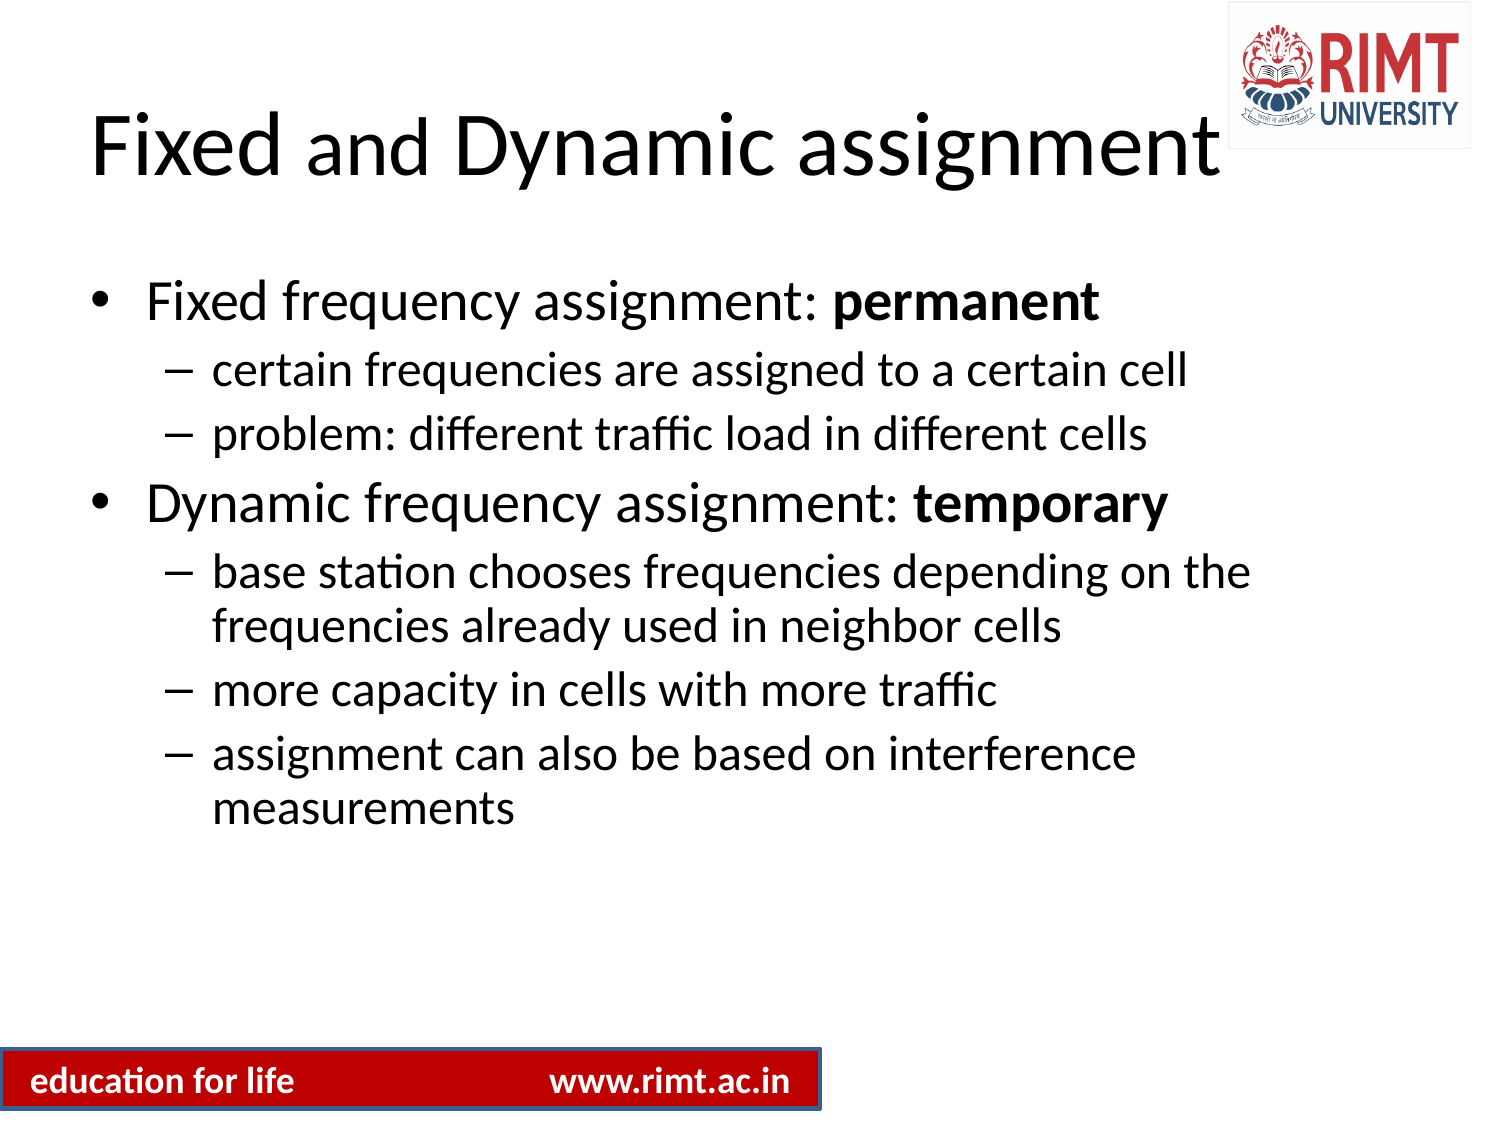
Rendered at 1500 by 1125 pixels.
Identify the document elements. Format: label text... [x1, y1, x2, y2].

list Fixed frequency assignment: permanent certain frequencies are assigned to a certain cell problem: different traffic load in different cells Dynamic frequency assignment: temporary base station chooses frequencies depending on the frequencies already used in neighbor cells more capacity in cells with more traffic assignment can also be based on interference measurements [75, 262, 1425, 1005]
title Fixed and Dynamic assignment [75, 45, 1425, 233]
text_box education for life www.rimt.ac.in [0, 1047, 822, 1111]
picture [1227, 1, 1471, 149]
